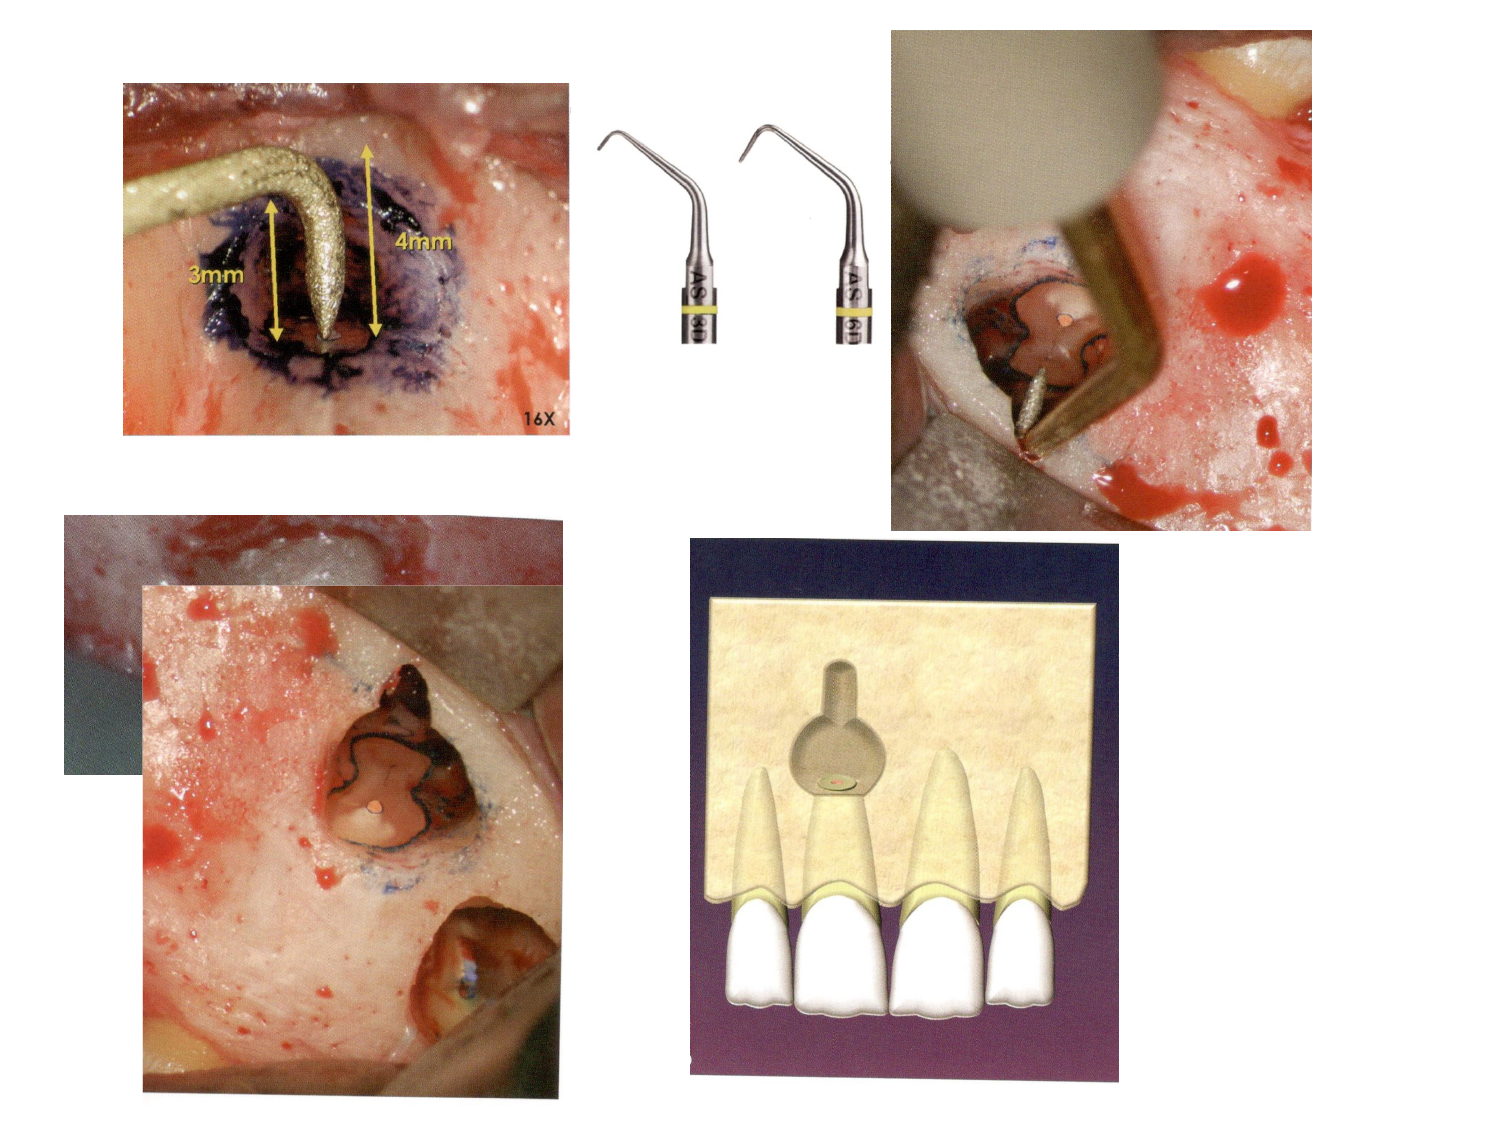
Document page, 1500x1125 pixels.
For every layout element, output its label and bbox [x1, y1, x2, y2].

picture [123, 30, 1312, 532]
picture [690, 538, 1119, 1085]
picture [64, 514, 563, 1105]
